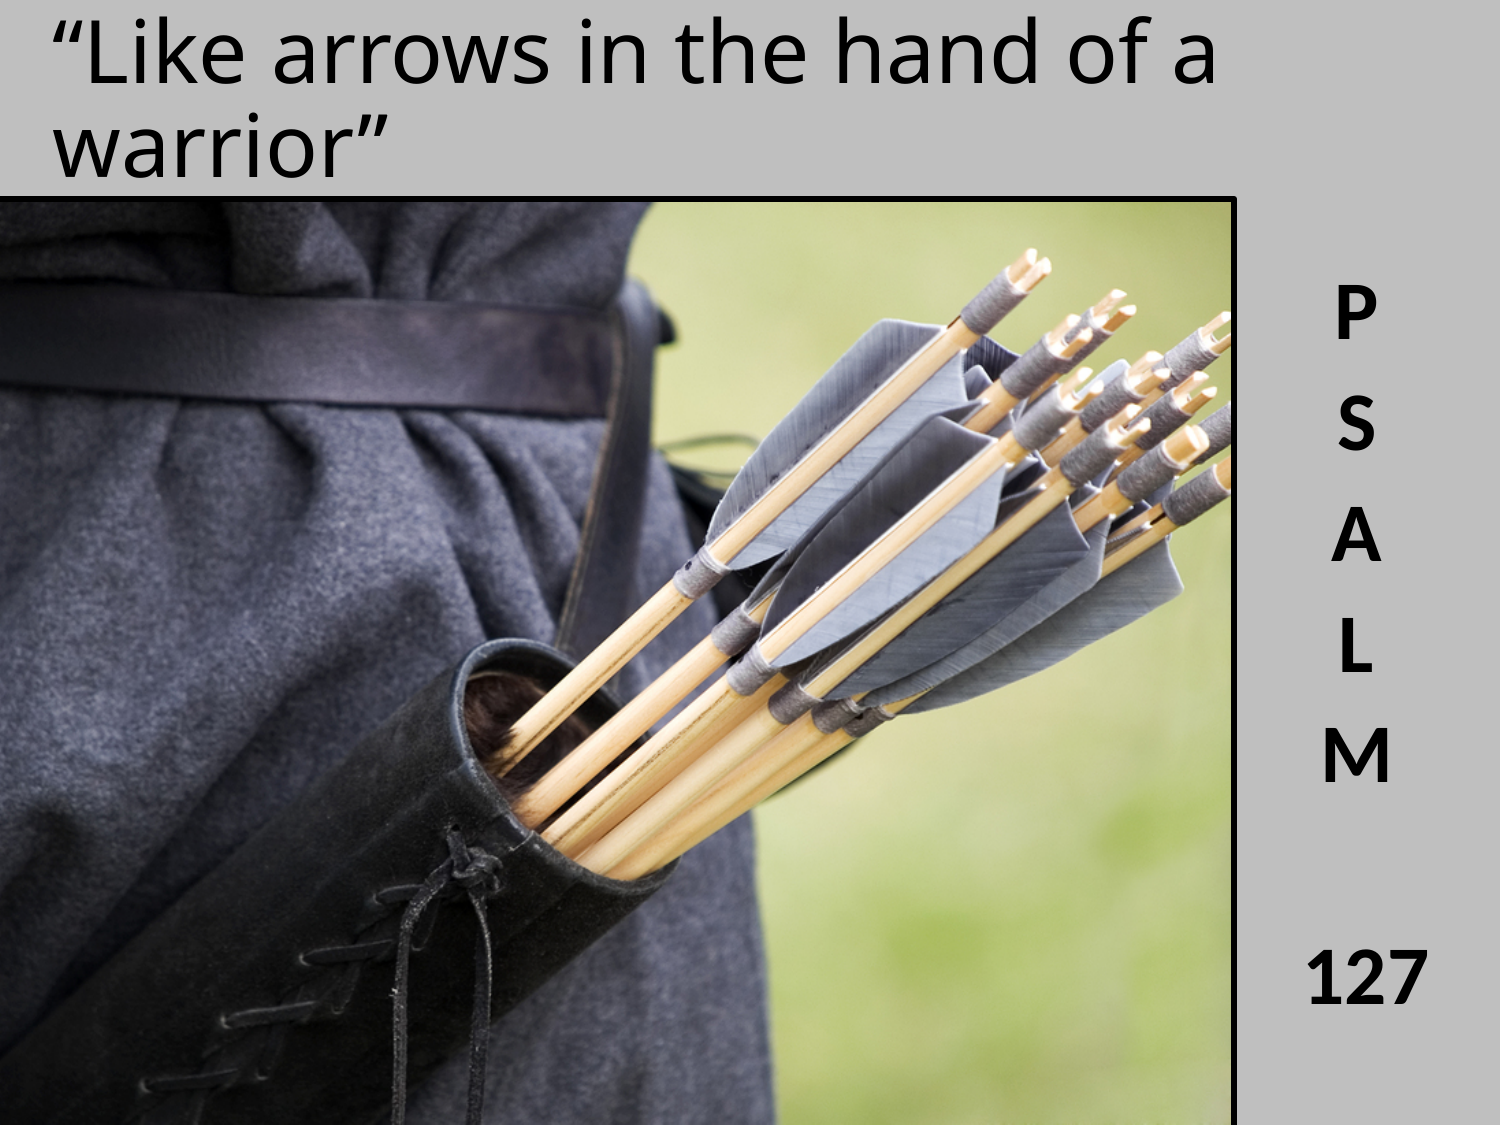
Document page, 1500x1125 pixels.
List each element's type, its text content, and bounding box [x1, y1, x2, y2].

title “Like arrows in the hand of a warrior” [37, 0, 1465, 206]
subtitle P S A L M 127 [1248, 260, 1465, 1077]
picture [0, 201, 1231, 1125]
